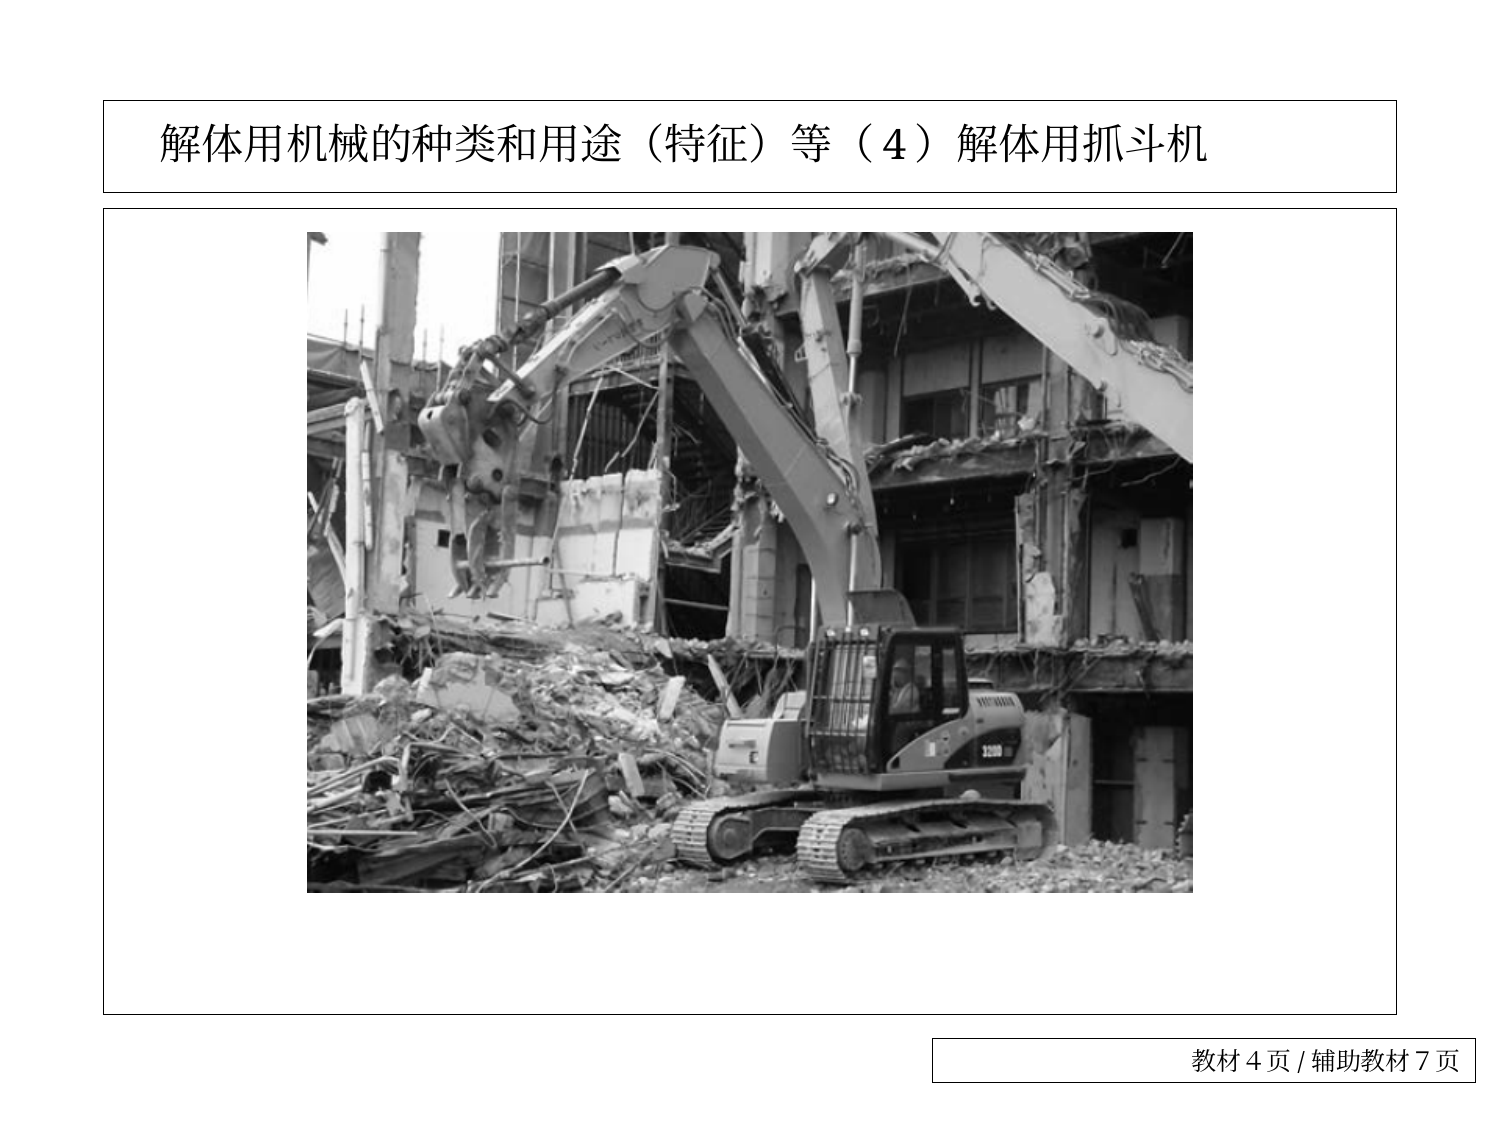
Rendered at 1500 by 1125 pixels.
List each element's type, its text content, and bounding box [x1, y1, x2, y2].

title 解体用机械的种类和用途（特征）等（4）解体用抓斗机 [103, 100, 1397, 193]
list [103, 208, 1397, 1015]
picture [306, 232, 1193, 893]
text_box 教材４页/辅助教材７页 [932, 1038, 1476, 1083]
